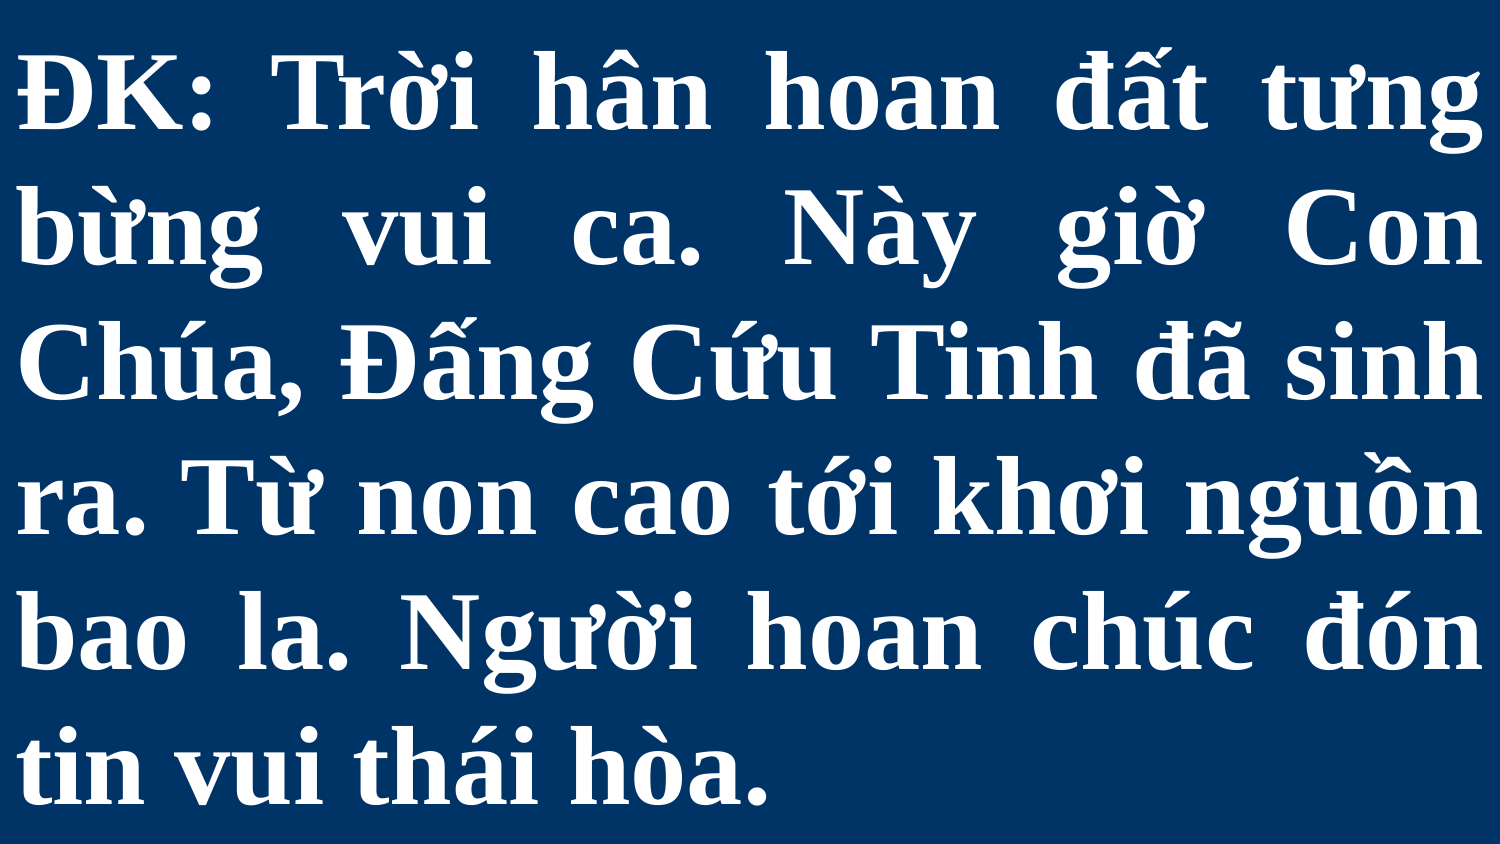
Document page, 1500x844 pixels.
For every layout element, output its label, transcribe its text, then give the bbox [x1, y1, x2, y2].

title ÐK: Trời hân hoan đất tưng bừng vui ca. Này giờ Con Chúa, Ðấng Cứu Tinh đã sinh ra. Từ non cao tới khơi nguồn bao la. Người hoan chúc đón tin vui thái hòa. [0, 0, 1500, 844]
